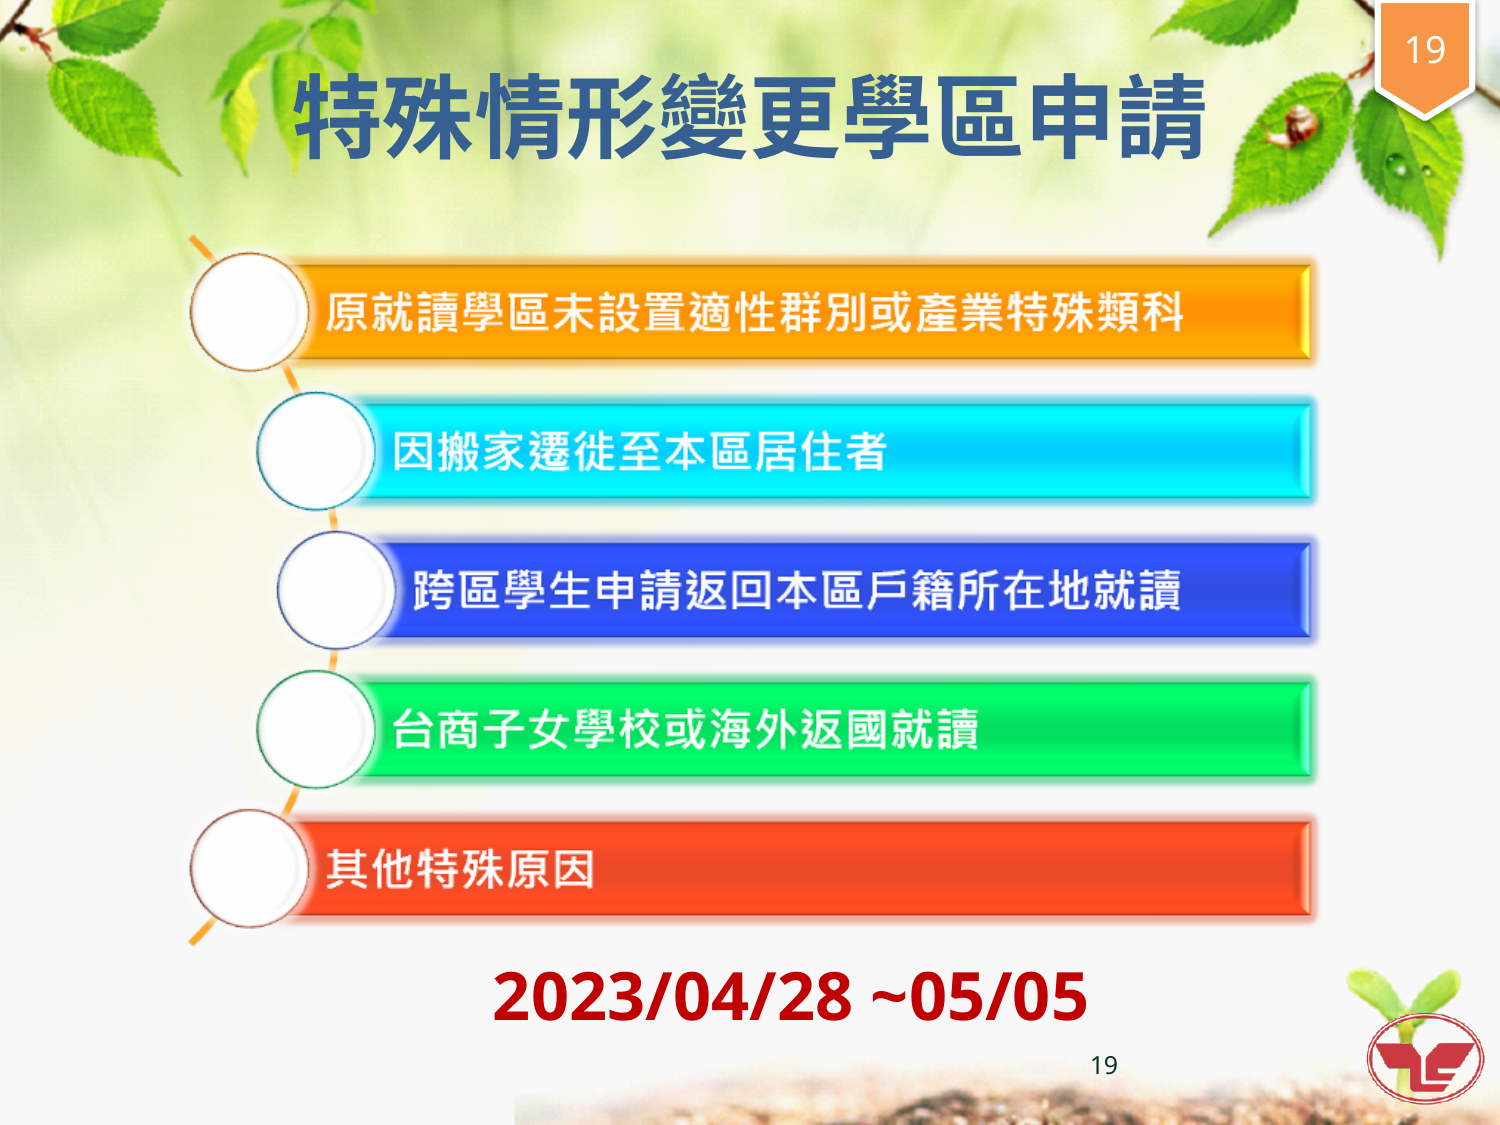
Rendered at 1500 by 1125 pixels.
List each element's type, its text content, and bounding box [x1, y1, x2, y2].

picture [0, 0, 1500, 1125]
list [172, 219, 1328, 963]
text_box 2023/04/28 ~05/05 [478, 970, 1229, 1042]
slide_number 19 [1074, 1042, 1425, 1103]
title 特殊情形變更學區申請 [75, 45, 1425, 185]
